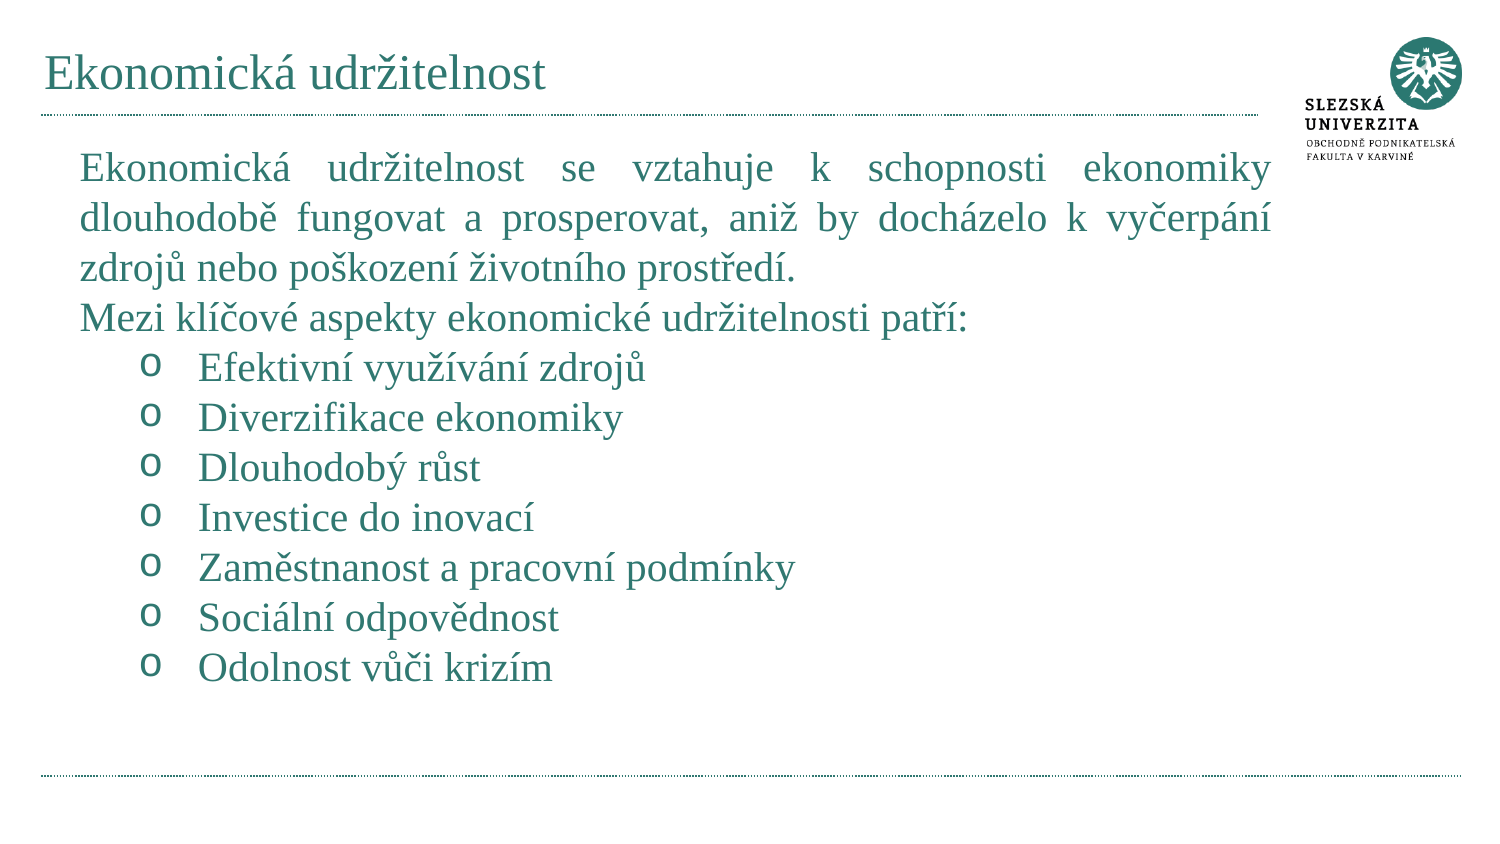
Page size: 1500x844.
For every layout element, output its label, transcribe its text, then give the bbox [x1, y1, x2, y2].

picture [1305, 37, 1462, 160]
title Ekonomická udržitelnost [29, 32, 1247, 116]
list Ekonomická udržitelnost se vztahuje k schopnosti ekonomiky dlouhodobě fungovat a prosperovat, aniž by docházelo k vyčerpání zdrojů nebo poškození životního prostředí. Mezi klíčové aspekty ekonomické udržitelnosti patří: Efektivní využívání zdrojů Diverzifikace ekonomiky Dlouhodobý růst Investice do inovací Zaměstnanost a pracovní podmínky Sociální odpovědnost Odolnost vůči krizím [64, 132, 1288, 712]
